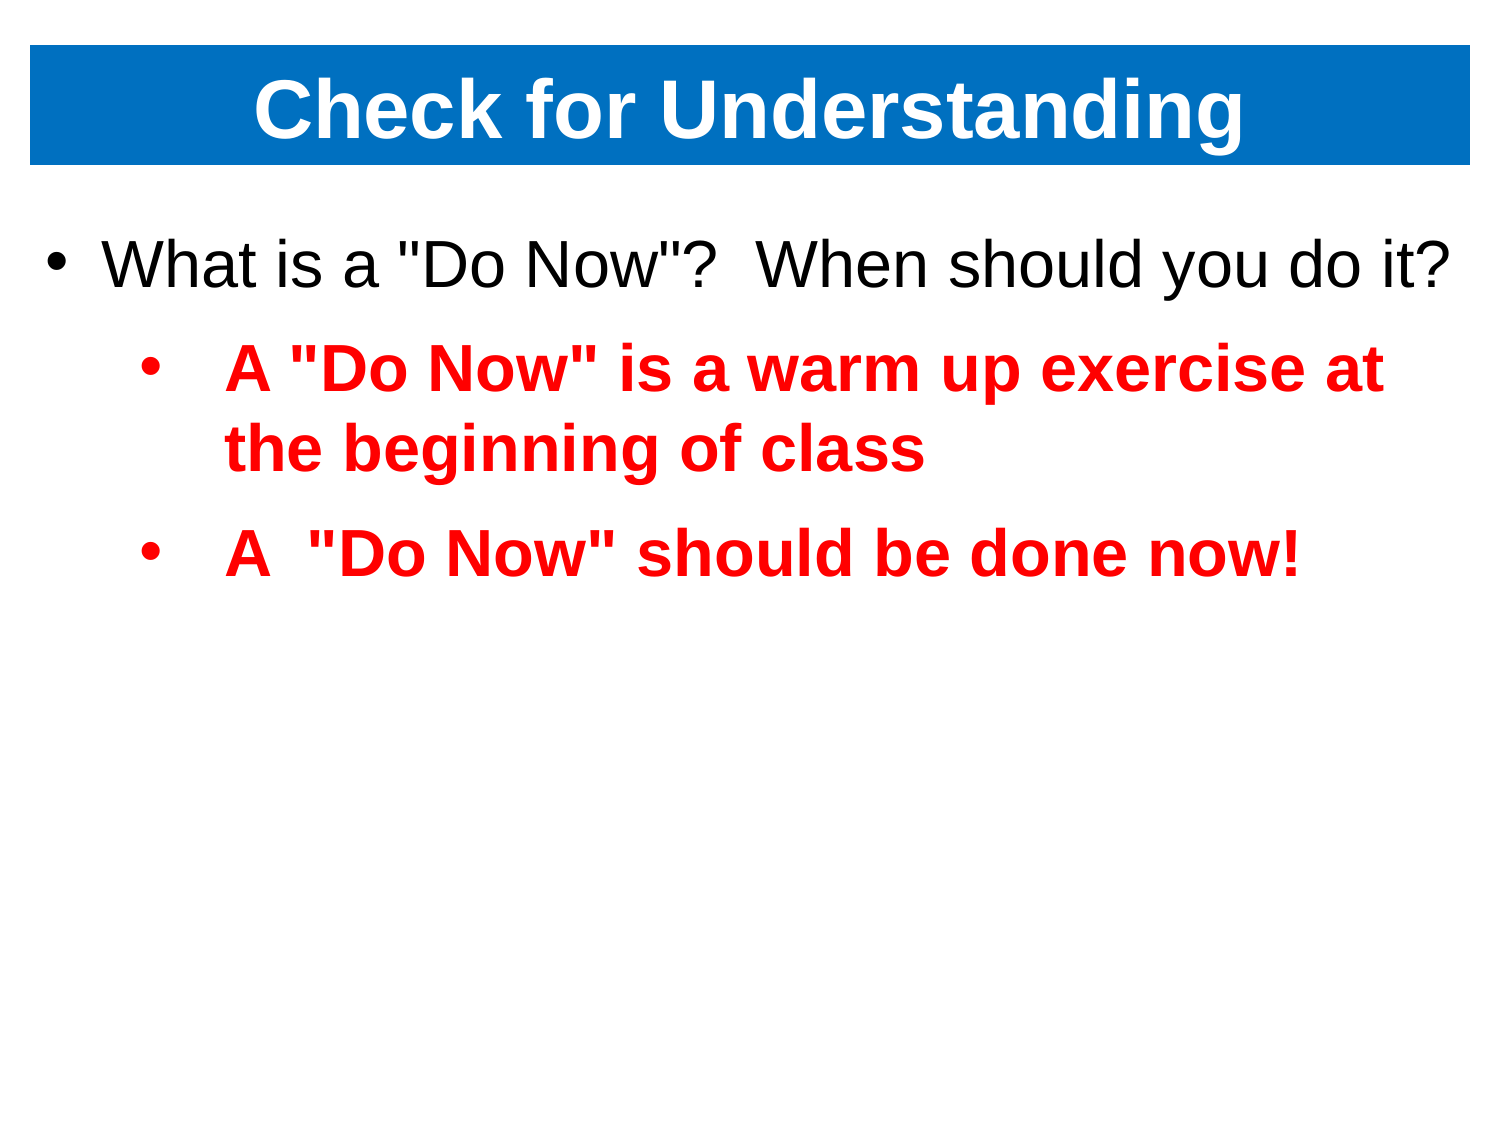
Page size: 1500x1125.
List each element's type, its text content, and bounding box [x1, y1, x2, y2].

list What is a "Do Now"? When should you do it? A "Do Now" is a warm up exercise at the beginning of class A "Do Now" should be done now! [30, 212, 1470, 1055]
title Check for Understanding [30, 45, 1470, 165]
